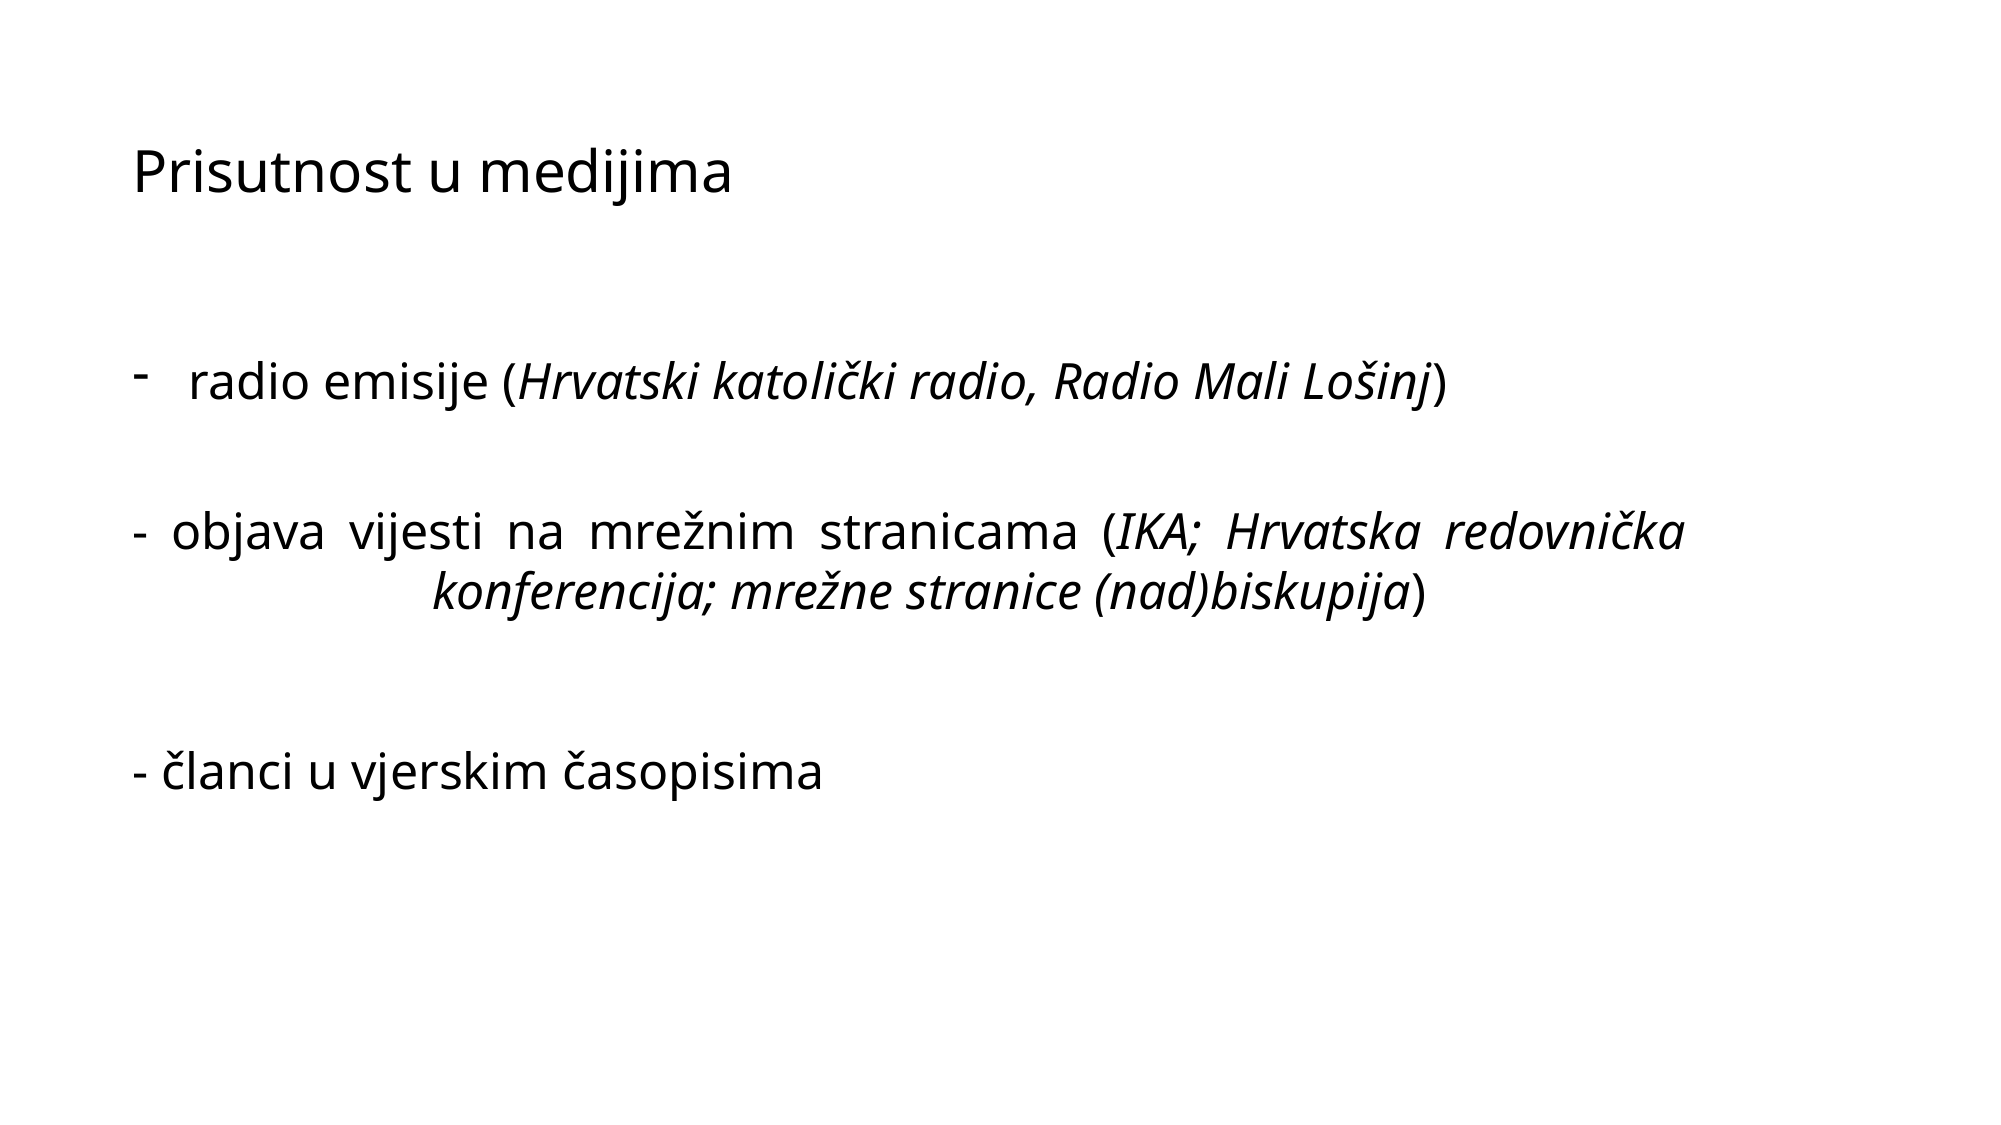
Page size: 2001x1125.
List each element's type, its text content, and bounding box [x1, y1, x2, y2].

text_box radio emisije (Hrvatski katolički radio, Radio Mali Lošinj) - objava vijesti na mrežnim stranicama (IKA; Hrvatska redovnička konferencija; mrežne stranice (nad)biskupija) - članci u vjerskim časopisima [117, 282, 1884, 867]
text_box Prisutnost u medijima [117, 126, 1146, 211]
